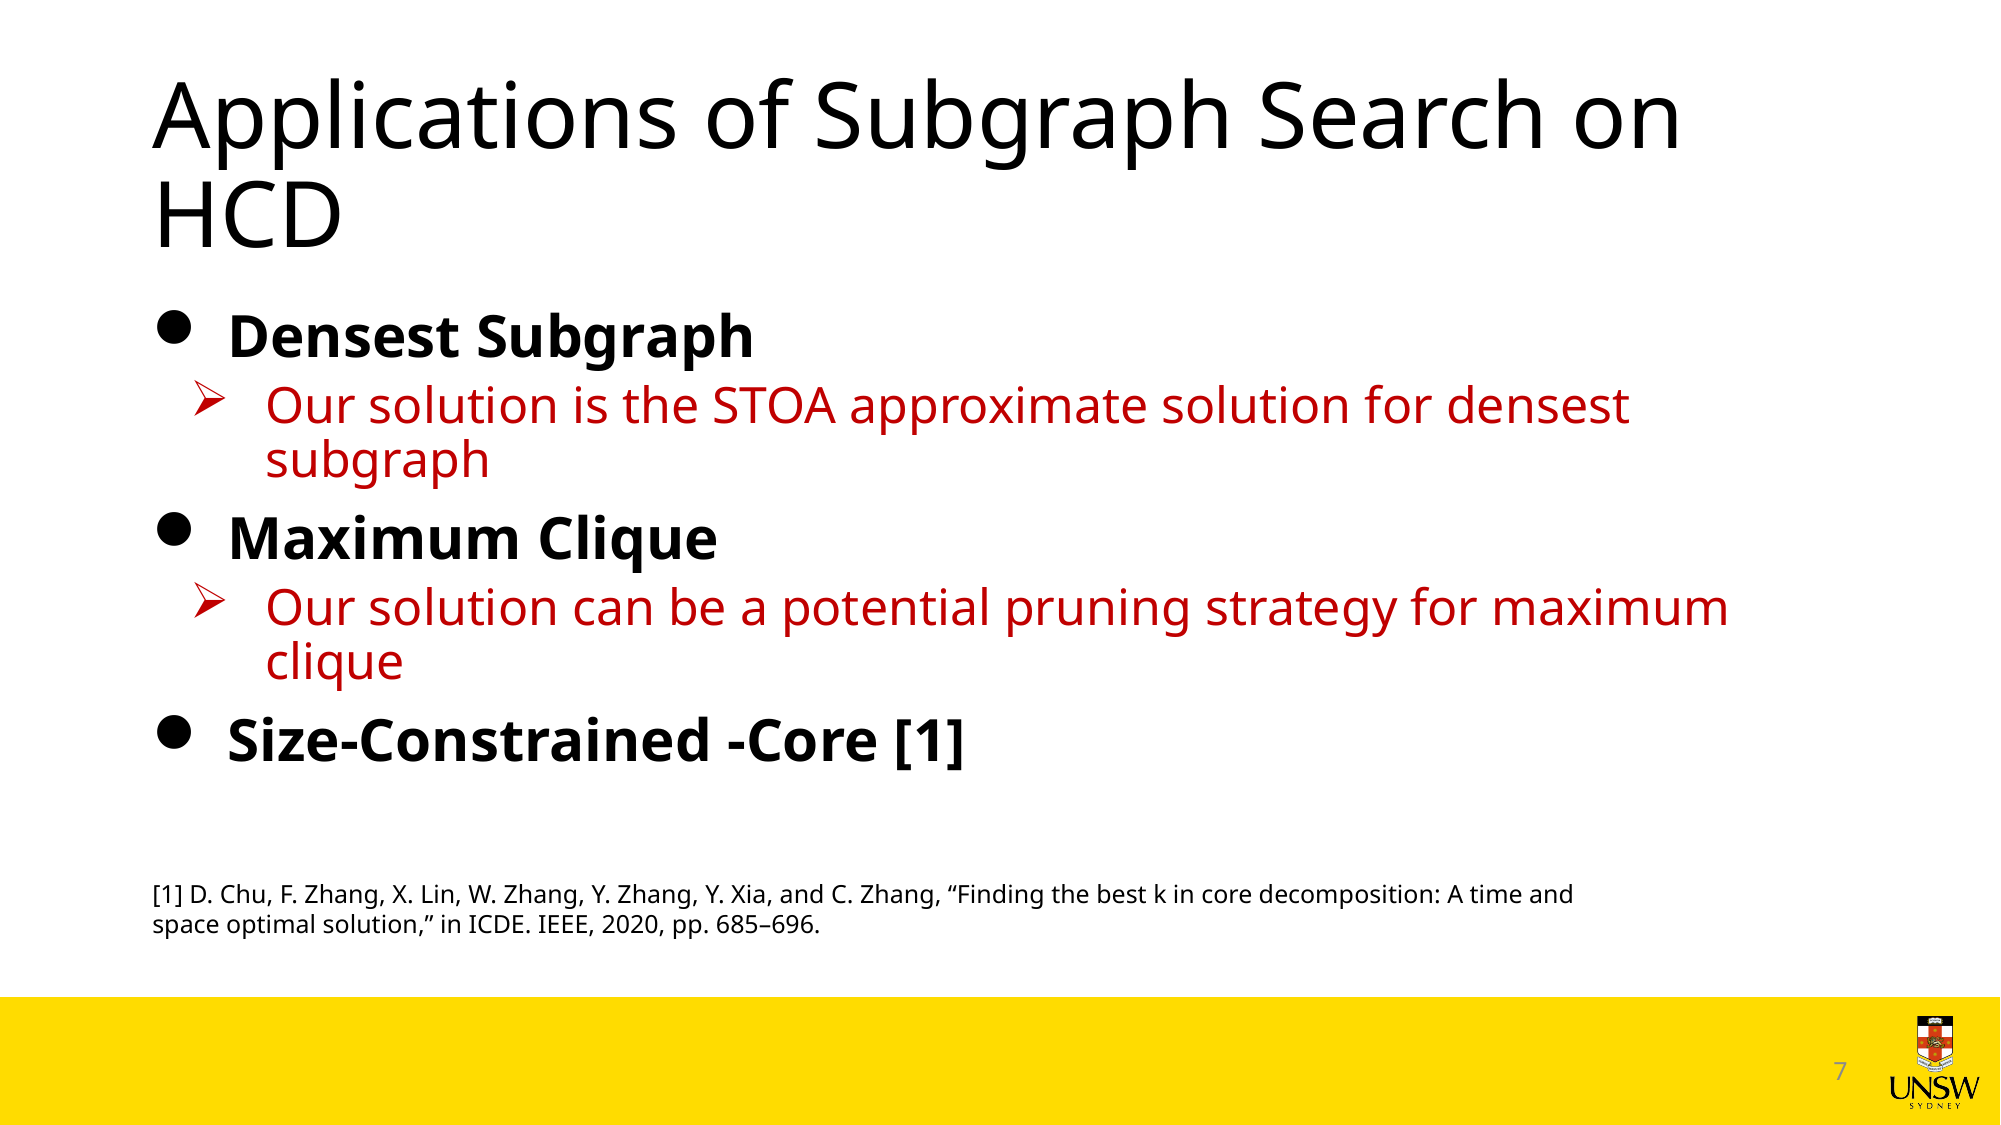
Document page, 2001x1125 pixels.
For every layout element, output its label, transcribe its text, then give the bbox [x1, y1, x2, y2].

slide_number 7 [1412, 1042, 1863, 1103]
text_box [1] D. Chu, F. Zhang, X. Lin, W. Zhang, Y. Zhang, Y. Xia, and C. Zhang, “Finding the best k in core decomposition: A time and space optimal solution,” in ICDE. IEEE, 2020, pp. 685–696. [137, 871, 1630, 947]
picture [1890, 1016, 1980, 1109]
title Applications of Subgraph Search on HCD [137, 59, 1863, 278]
